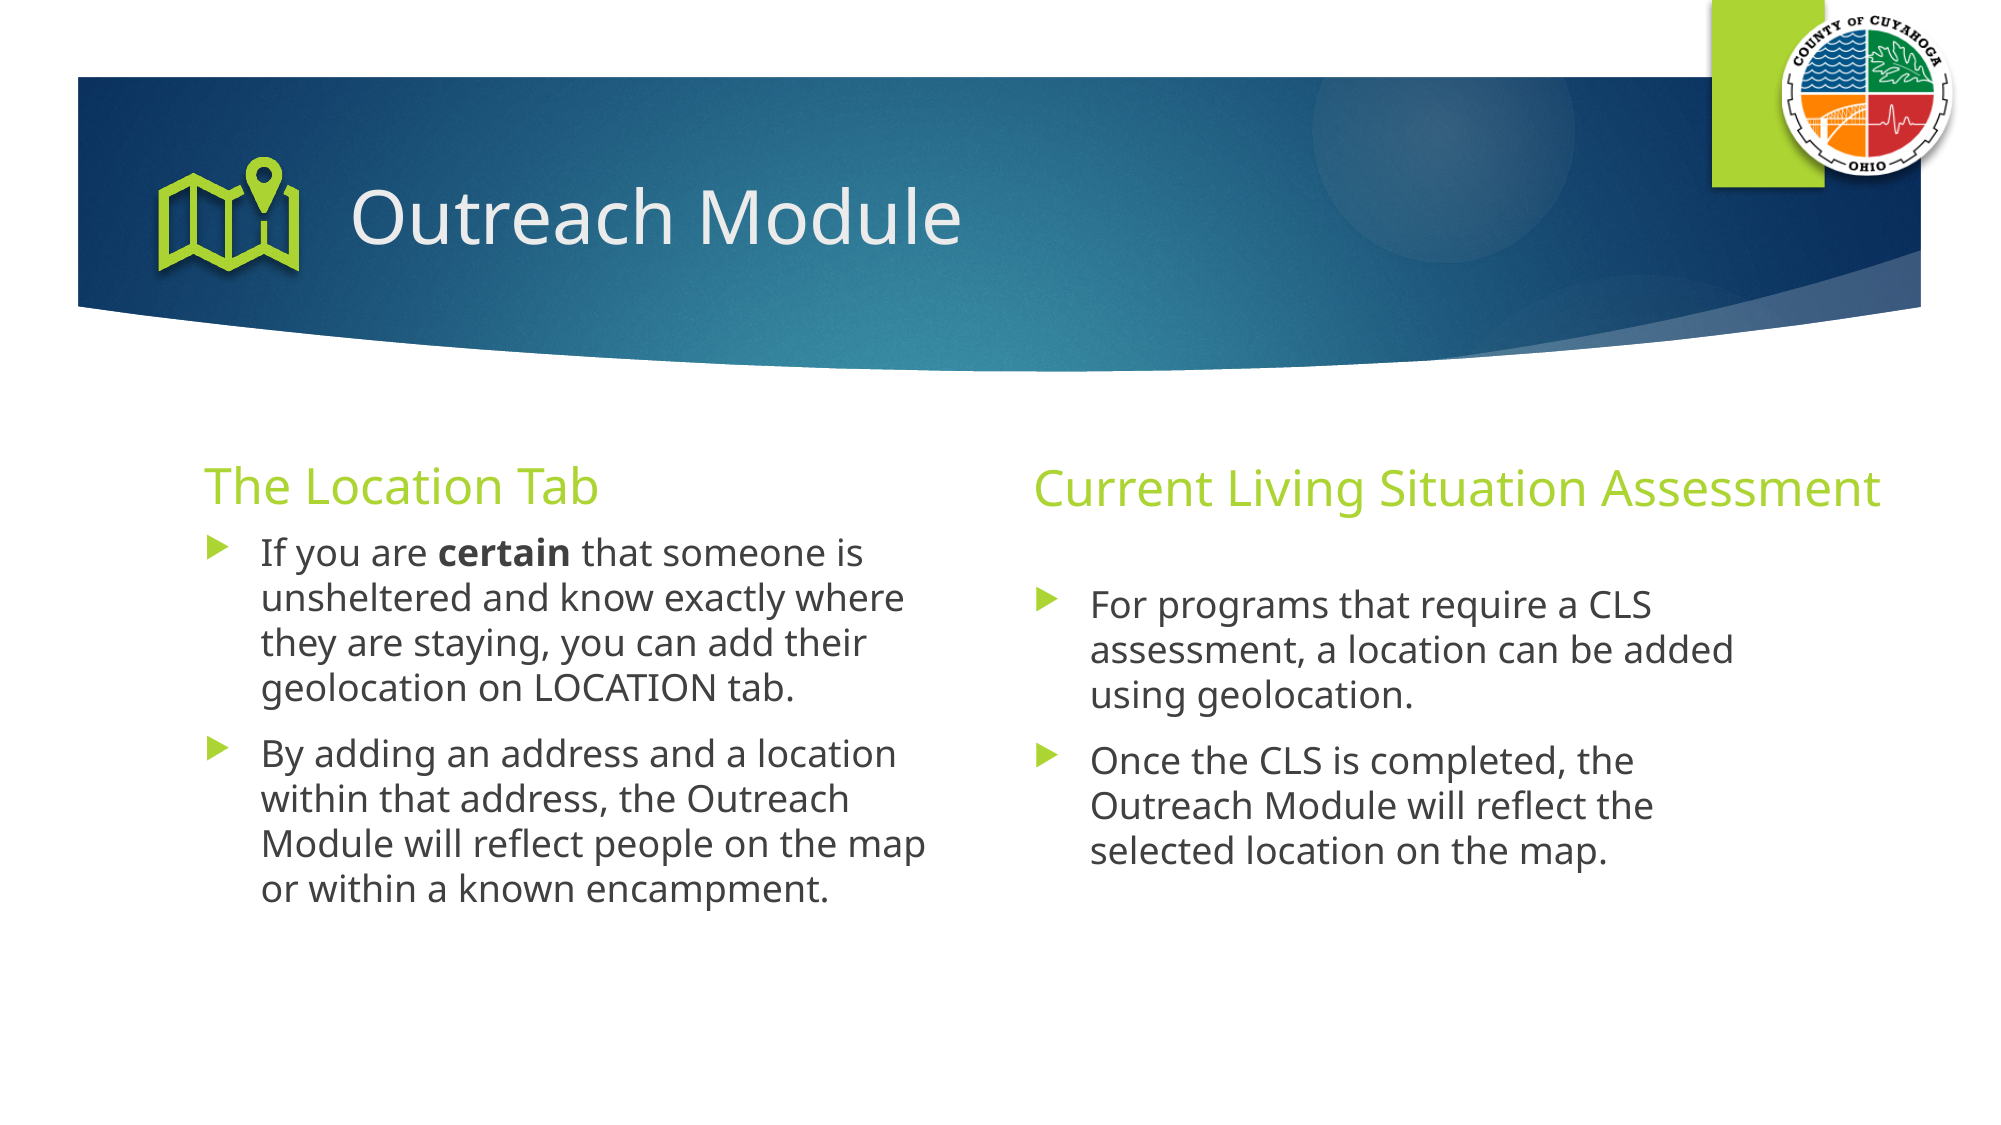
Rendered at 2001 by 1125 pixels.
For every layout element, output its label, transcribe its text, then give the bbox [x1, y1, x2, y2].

list The Location Tab [189, 427, 981, 521]
picture [1781, 11, 1953, 176]
list If you are certain that someone is unsheltered and know exactly where they are staying, you can add their geolocation on LOCATION tab. By adding an address and a location within that address, the Outreach Module will reflect people on the map or within a known encampment. [189, 521, 981, 988]
title Outreach Module [334, 156, 1327, 273]
list For programs that require a CLS assessment, a location can be added using geolocation. Once the CLS is completed, the Outreach Module will reflect the selected location on the map. [1018, 573, 1810, 988]
list Current Living Situation Assessment [1018, 429, 1911, 525]
picture [144, 129, 314, 299]
